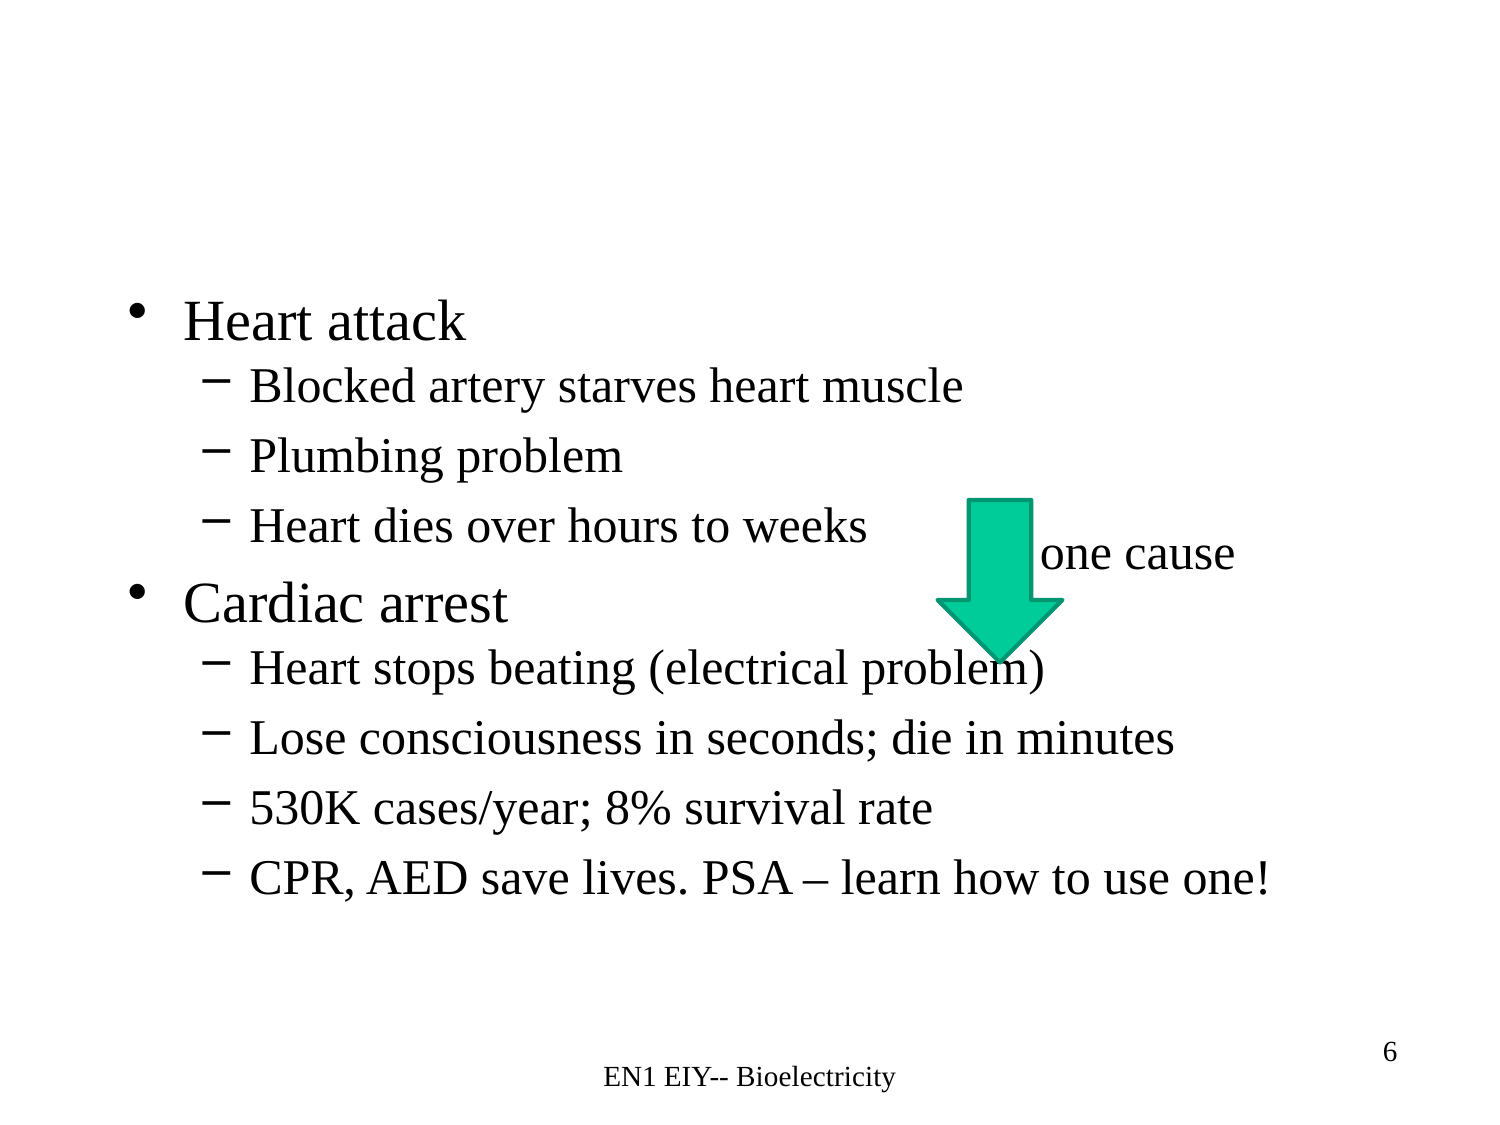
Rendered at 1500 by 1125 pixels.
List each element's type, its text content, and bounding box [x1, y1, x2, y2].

list Heart attack Blocked artery starves heart muscle Plumbing problem Heart dies over hours to weeks Cardiac arrest Heart stops beating (electrical problem) Lose consciousness in seconds; die in minutes 530K cases/year; 8% survival rate CPR, AED save lives. PSA – learn how to use one! [112, 275, 1388, 1000]
text_box [935, 497, 1065, 665]
text_box one cause [1025, 512, 1288, 588]
footer EN1 EIY-- Bioelectricity [512, 1049, 988, 1101]
